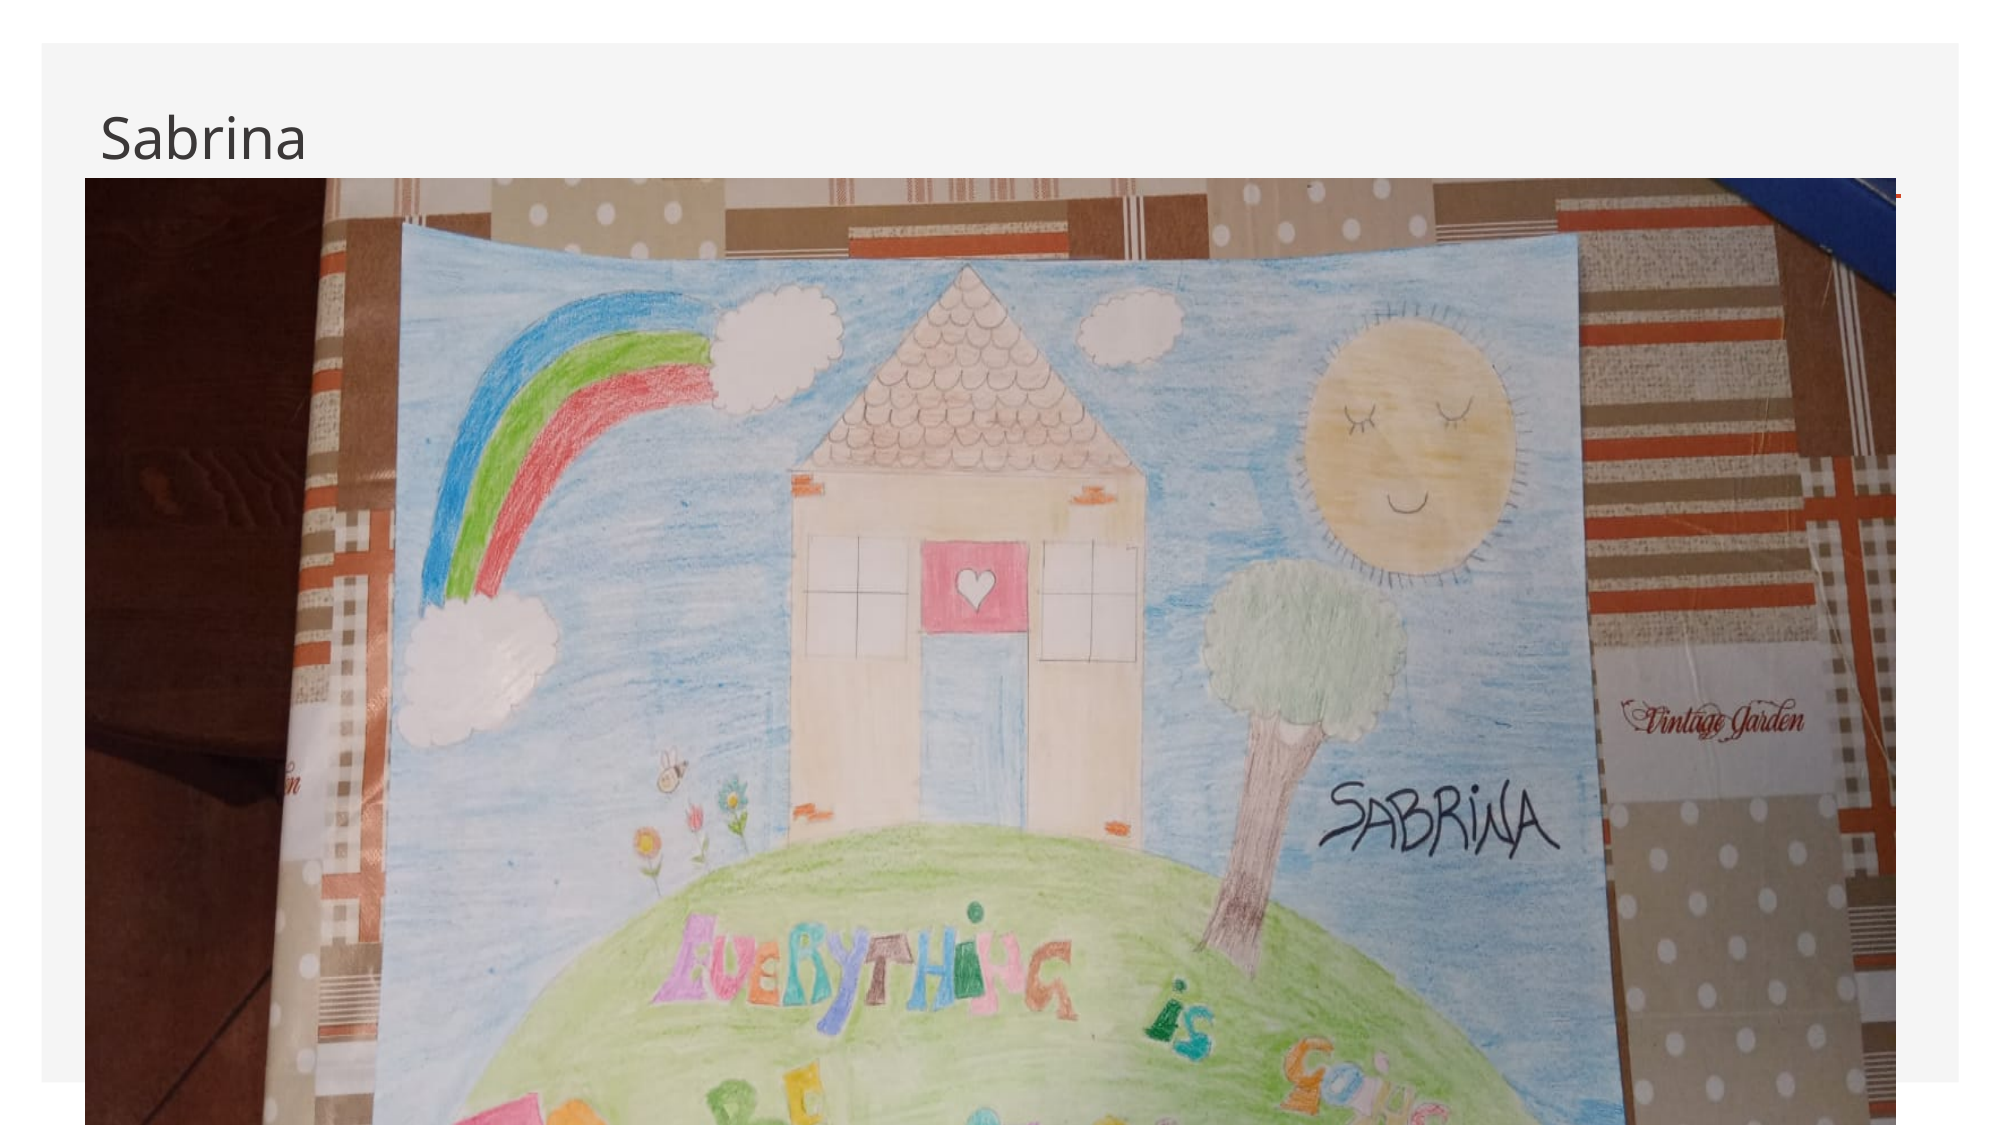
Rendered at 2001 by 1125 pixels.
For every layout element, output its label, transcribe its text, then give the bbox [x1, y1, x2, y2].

title Sabrina [85, 73, 1214, 178]
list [85, 178, 1896, 1125]
